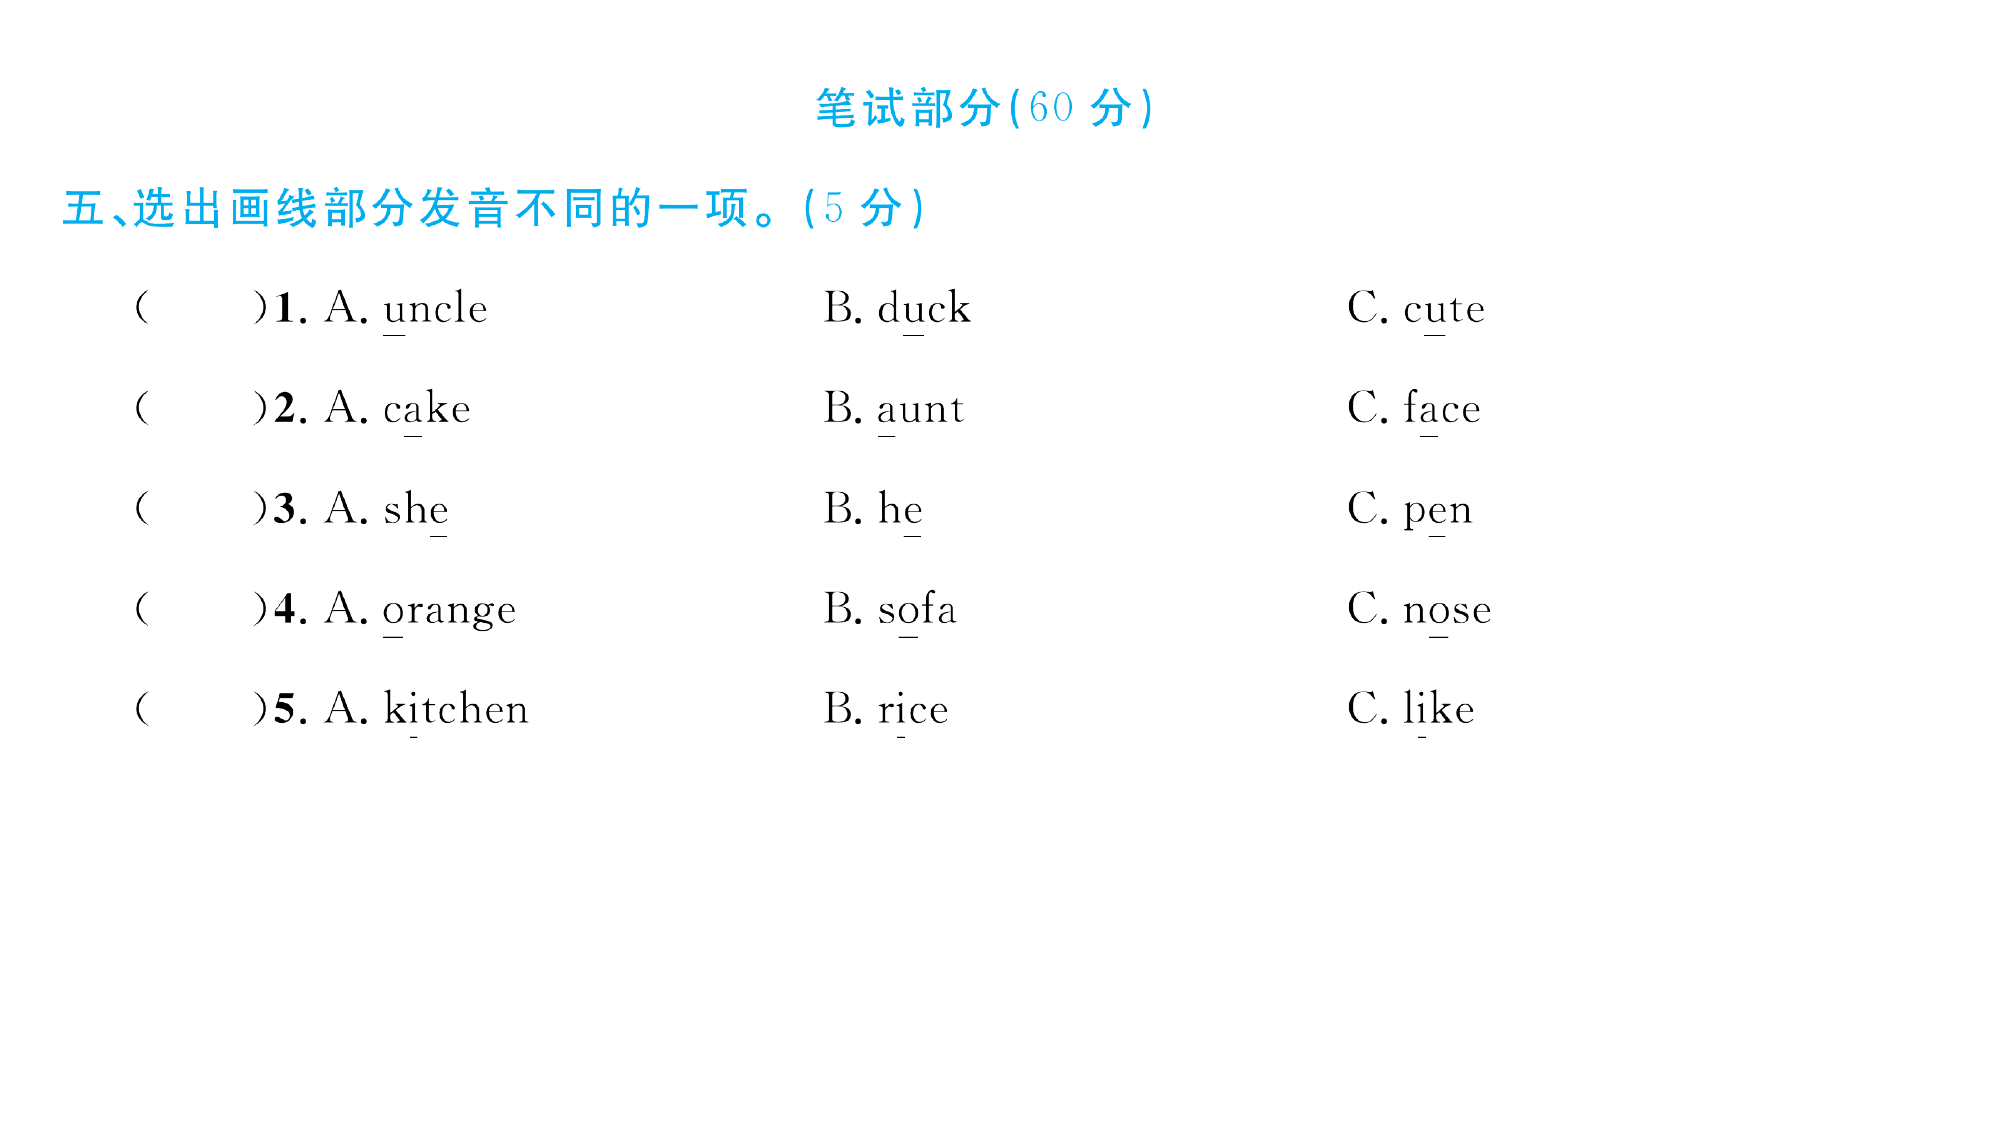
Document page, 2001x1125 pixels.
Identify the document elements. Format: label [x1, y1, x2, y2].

picture [58, 58, 1949, 759]
